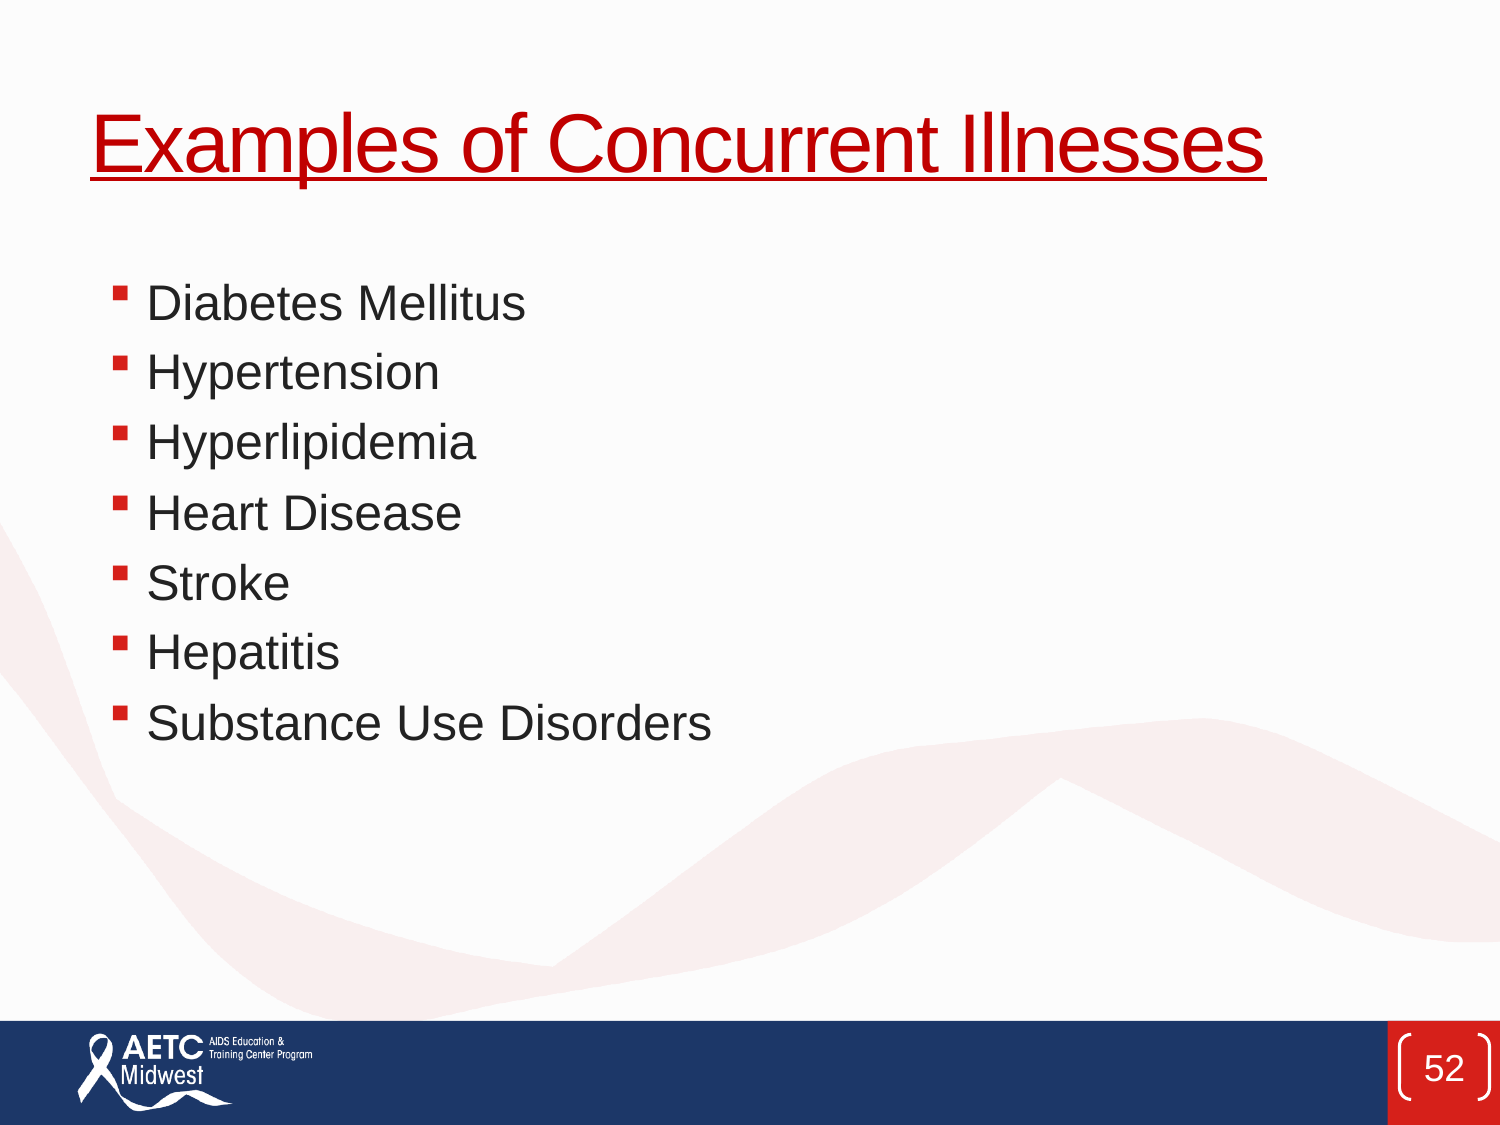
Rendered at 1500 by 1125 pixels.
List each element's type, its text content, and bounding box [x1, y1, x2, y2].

list Diabetes Mellitus Hypertension Hyperlipidemia Heart Disease Stroke Hepatitis Substance Use Disorders [75, 262, 1440, 979]
picture [76, 1032, 313, 1113]
title Examples of Concurrent Illnesses [75, 45, 1440, 233]
slide_number 52 [1397, 1032, 1492, 1101]
